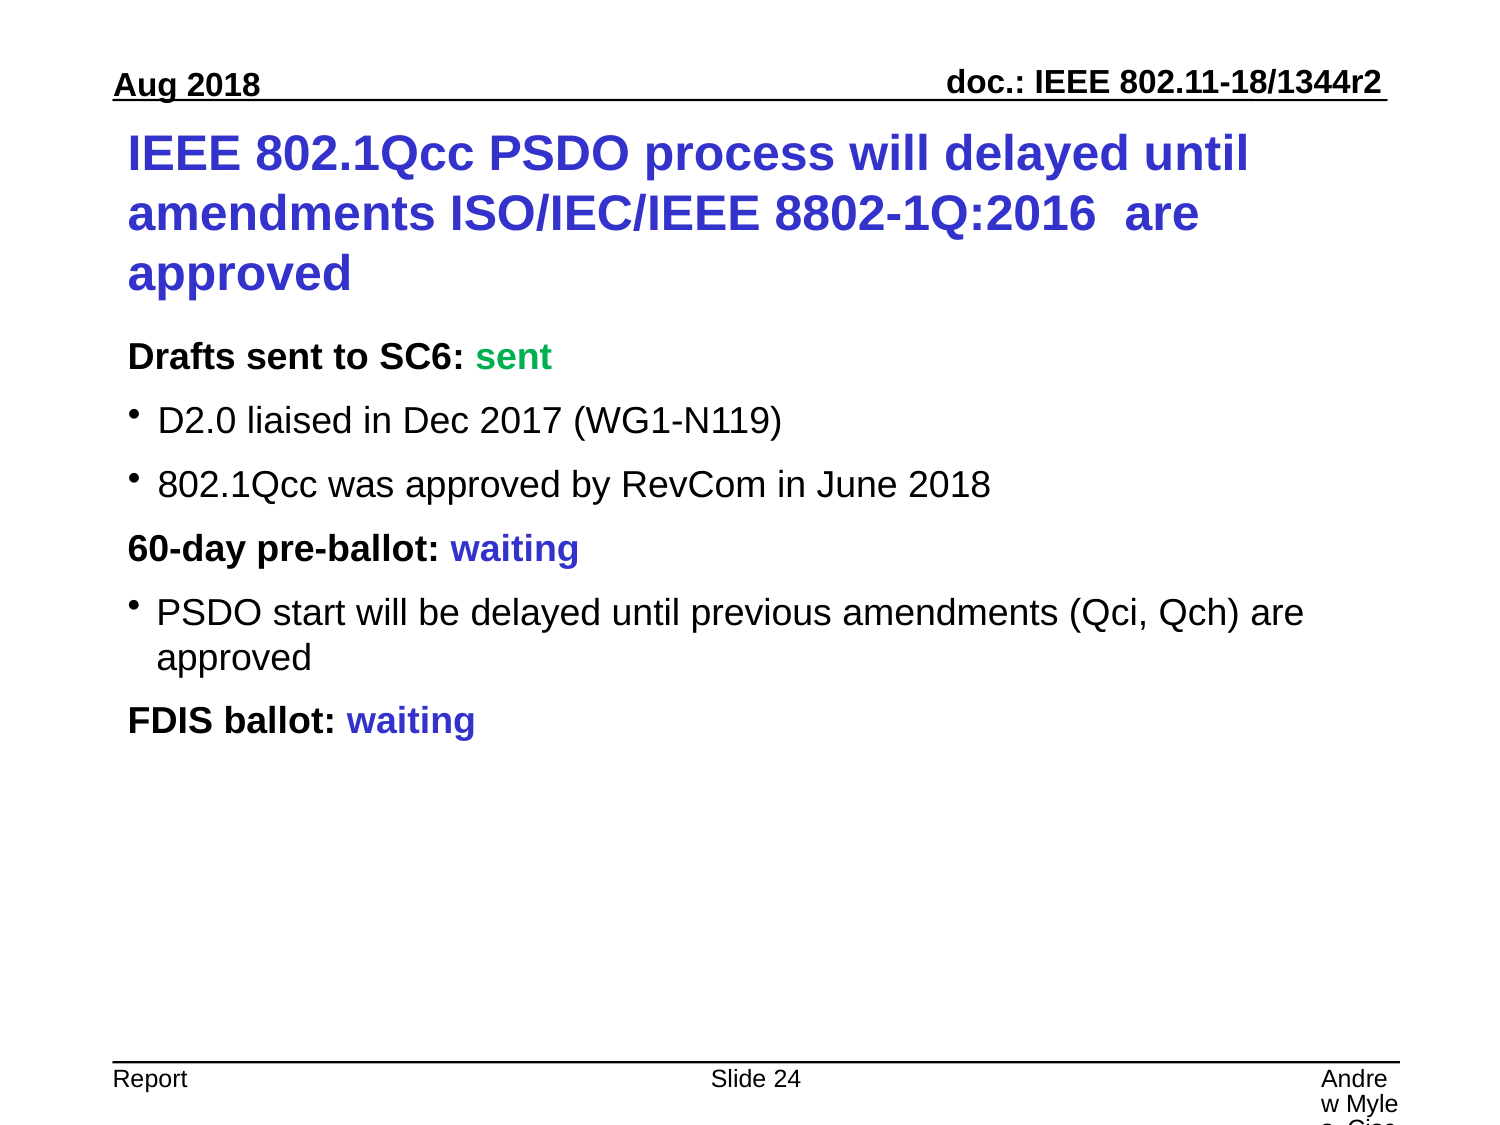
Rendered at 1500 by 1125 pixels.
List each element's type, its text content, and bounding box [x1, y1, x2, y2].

list Drafts sent to SC6: sent D2.0 liaised in Dec 2017 (WG1-N119) 802.1Qcc was approved by RevCom in June 2018 60-day pre-ballot: waiting PSDO start will be delayed until previous amendments (Qci, Qch) are approved FDIS ballot: waiting [112, 324, 1388, 1000]
slide_number Slide 24 [709, 1061, 803, 1093]
title IEEE 802.1Qcc PSDO process will delayed until amendments ISO/IEC/IEEE 8802-1Q:2016 are approved [112, 112, 1388, 288]
footer Andrew Myles, Cisco [1320, 1061, 1402, 1093]
